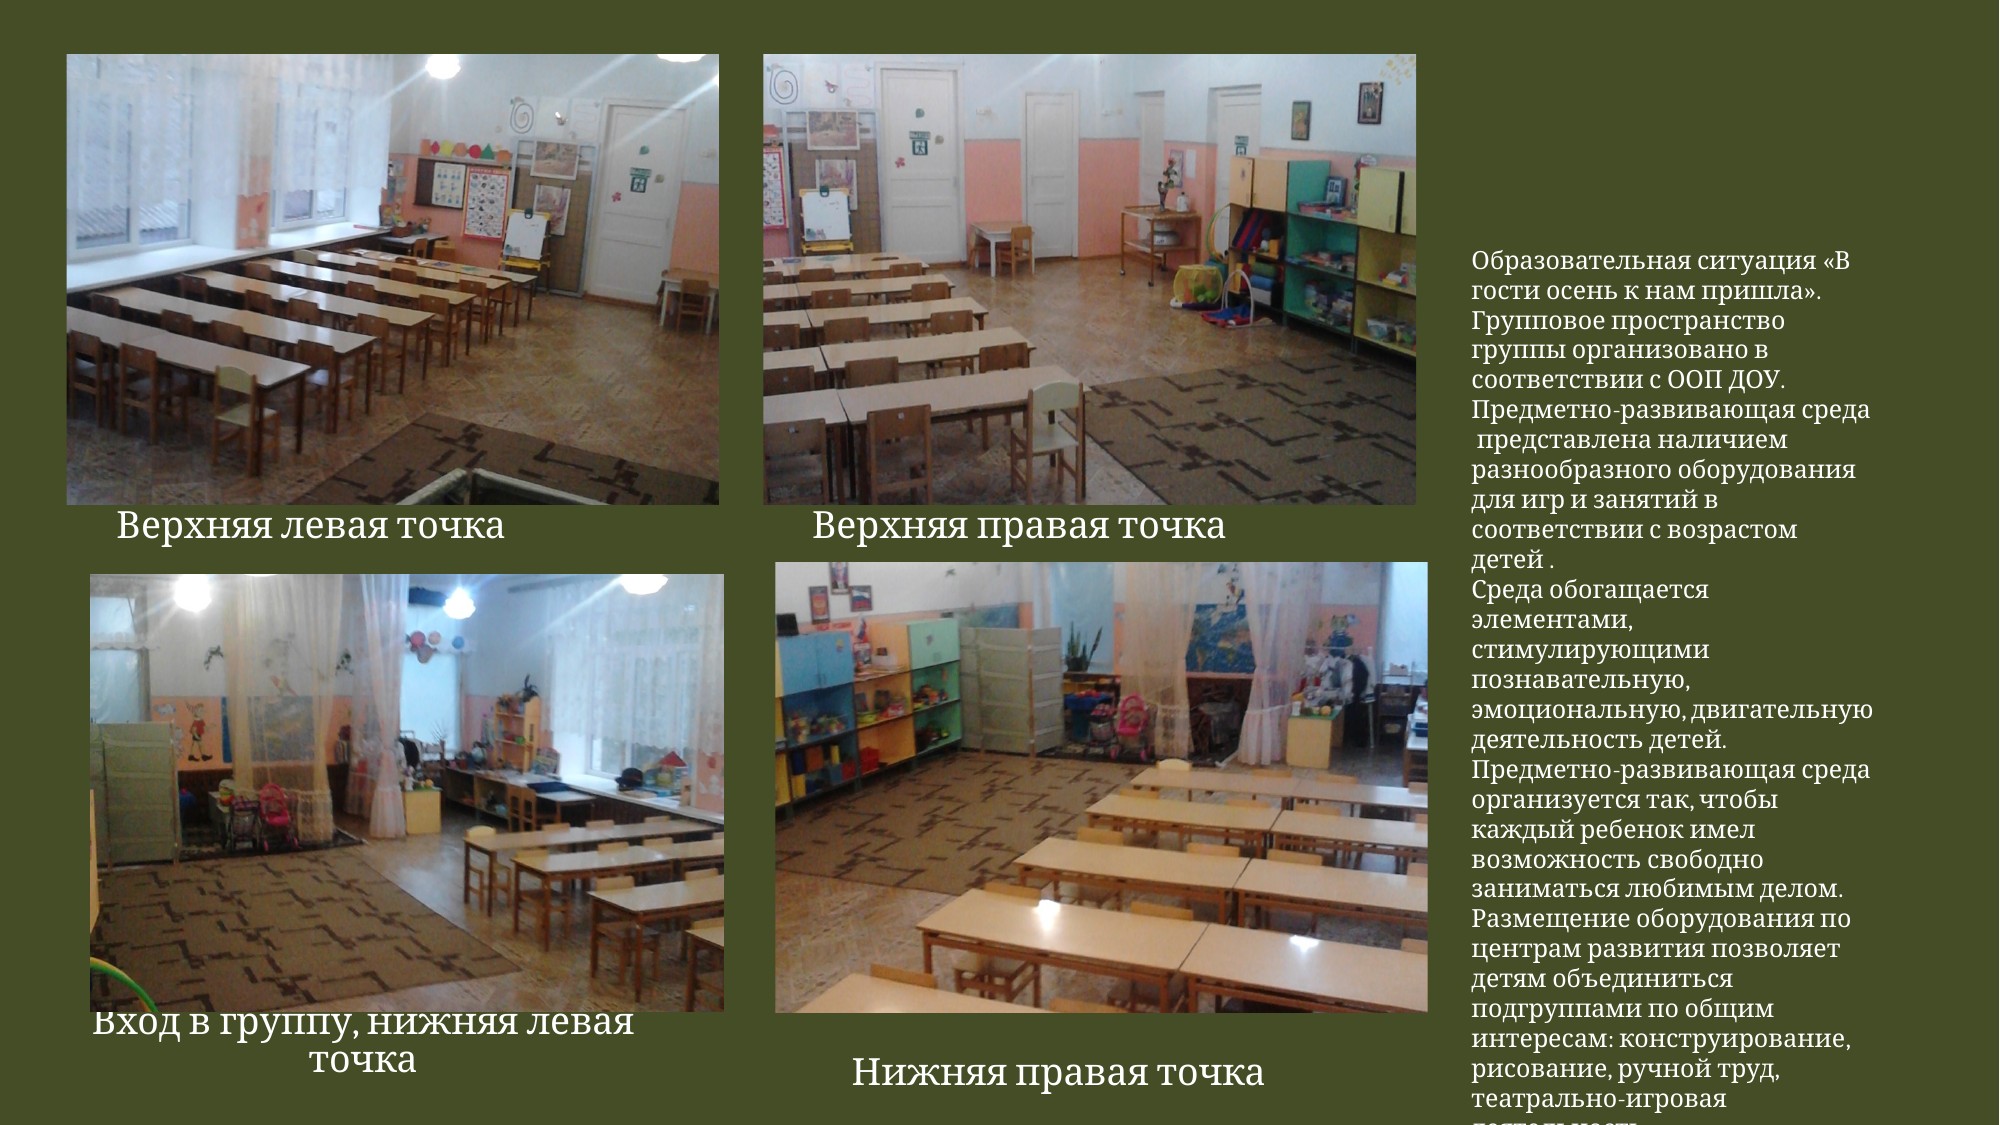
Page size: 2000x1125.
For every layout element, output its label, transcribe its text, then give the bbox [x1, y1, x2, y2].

picture [775, 562, 1428, 1013]
title Вход в группу, нижняя левая точка [38, 1023, 689, 1088]
picture [763, 54, 1417, 505]
text_box [1429, 54, 1942, 929]
text_box Верхняя правая точка [763, 505, 1276, 542]
text_box Верхняя левая точка [19, 488, 603, 554]
picture [90, 574, 724, 1012]
list Нижняя правая точка [802, 1035, 1316, 1088]
picture [66, 54, 719, 505]
text_box Образовательная ситуация «В гости осень к нам пришла». Групповое пространство группы организовано в соответствии с ООП ДОУ. Предметно-развивающая среда представлена наличием разнообразного оборудования для игр и занятий в соответствии с возрастом детей . Среда обогащается элементами, стимулирующими познавательную, эмоциональную, двигательную деятельность детей. Предметно-развивающая среда организуется так, чтобы каждый ребенок имел возможность свободно заниматься любимым делом. Размещение оборудования по центрам развития позволяет детям объединиться подгруппами по общим интересам: конструирование, рисование, ручной труд, театрально-игровая деятельность, экспериментирование. [1456, 236, 1891, 1125]
